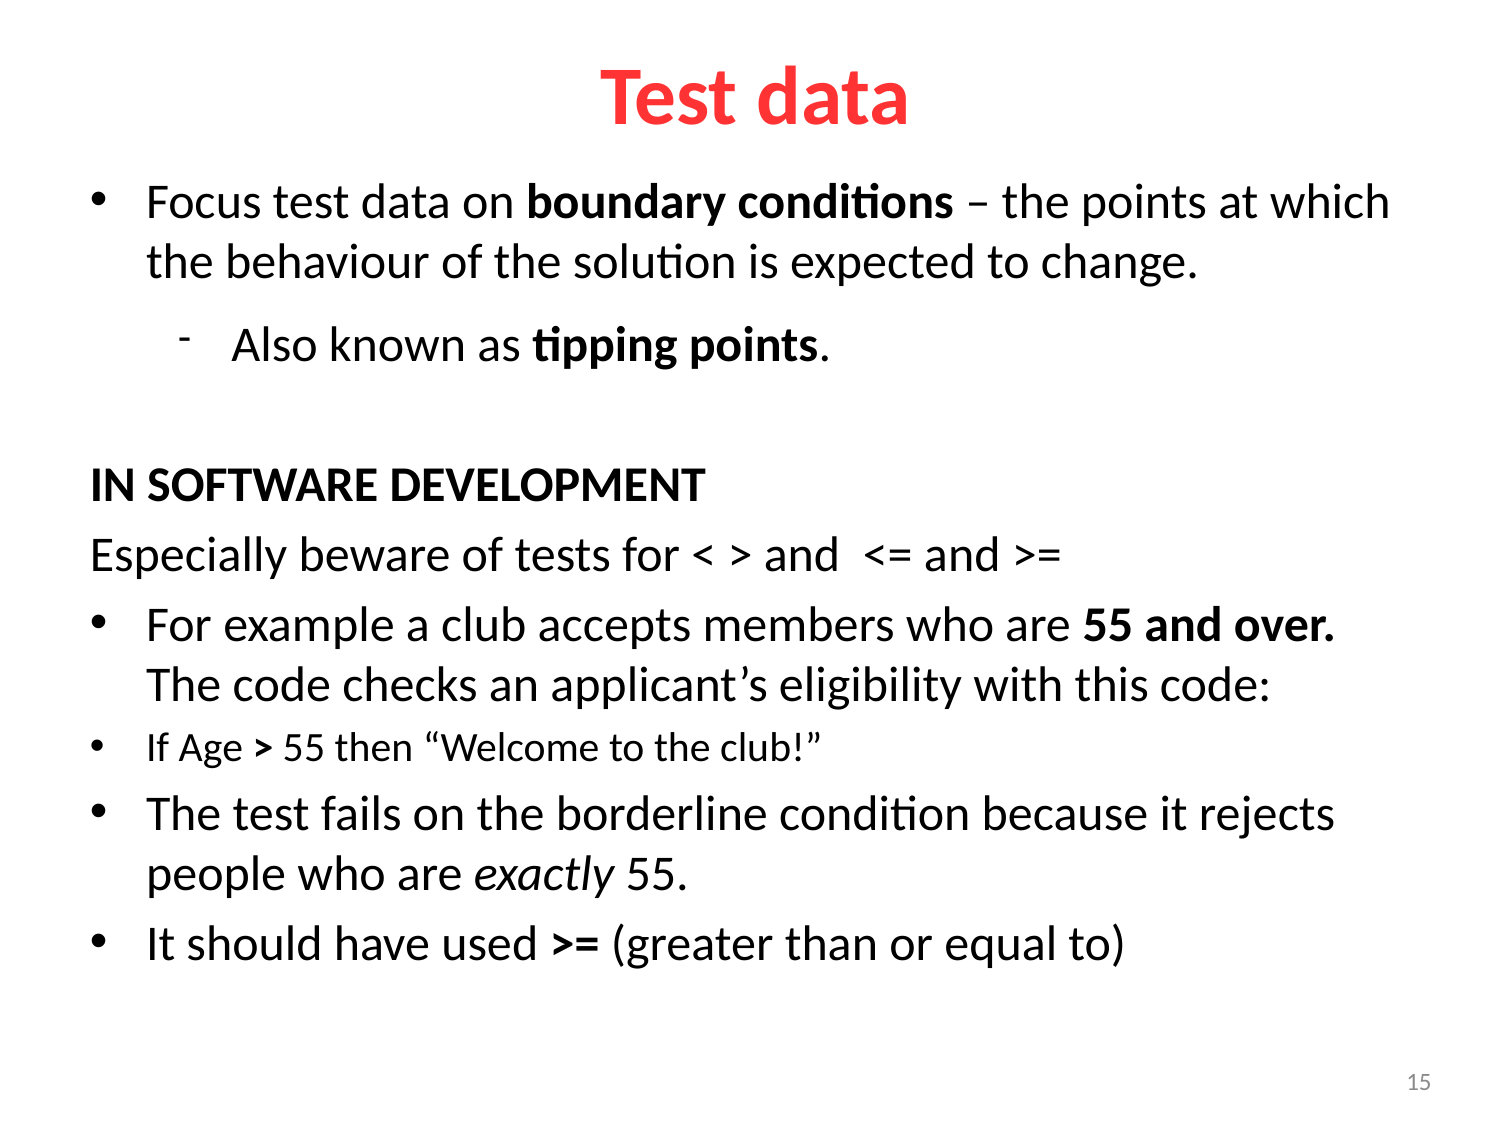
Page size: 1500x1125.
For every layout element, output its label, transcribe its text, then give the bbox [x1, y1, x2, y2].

title Test data [29, 45, 1483, 137]
slide_number 1 [1376, 1058, 1447, 1103]
list Focus test data on boundary conditions – the points at which the behaviour of the solution is expected to change. Also known as tipping points. IN SOFTWARE DEVELOPMENT Especially beware of tests for < > and <= and >= For example a club accepts members who are 55 and over. The code checks an applicant’s eligibility with this code: If Age > 55 then “Welcome to the club!” The test fails on the borderline condition because it rejects people who are exactly 55. It should have used >= (greater than or equal to) [75, 160, 1425, 1035]
